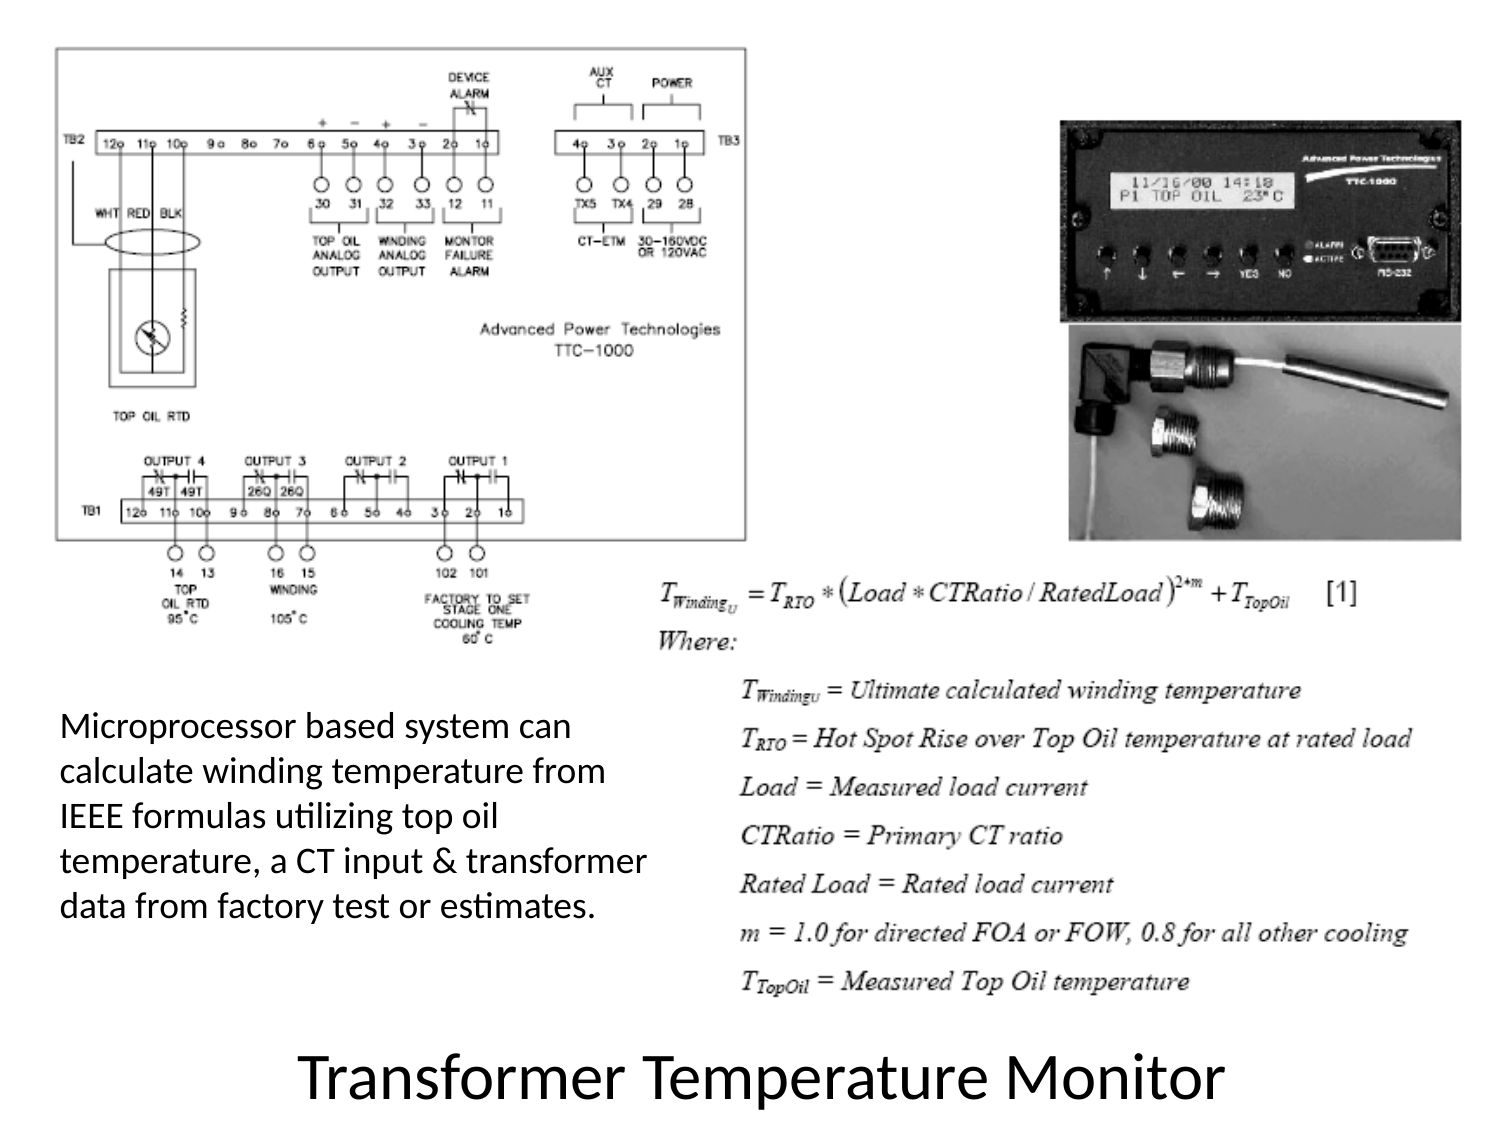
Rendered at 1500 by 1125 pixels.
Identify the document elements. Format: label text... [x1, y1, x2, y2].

subtitle Transformer Temperature Monitor [237, 1025, 1288, 1125]
picture [1049, 112, 1471, 546]
text_box Microprocessor based system can calculate winding temperature from IEEE formulas utilizing top oil temperature, a CT input & transformer data from factory test or estimates. [44, 693, 644, 934]
picture [49, 37, 1417, 998]
